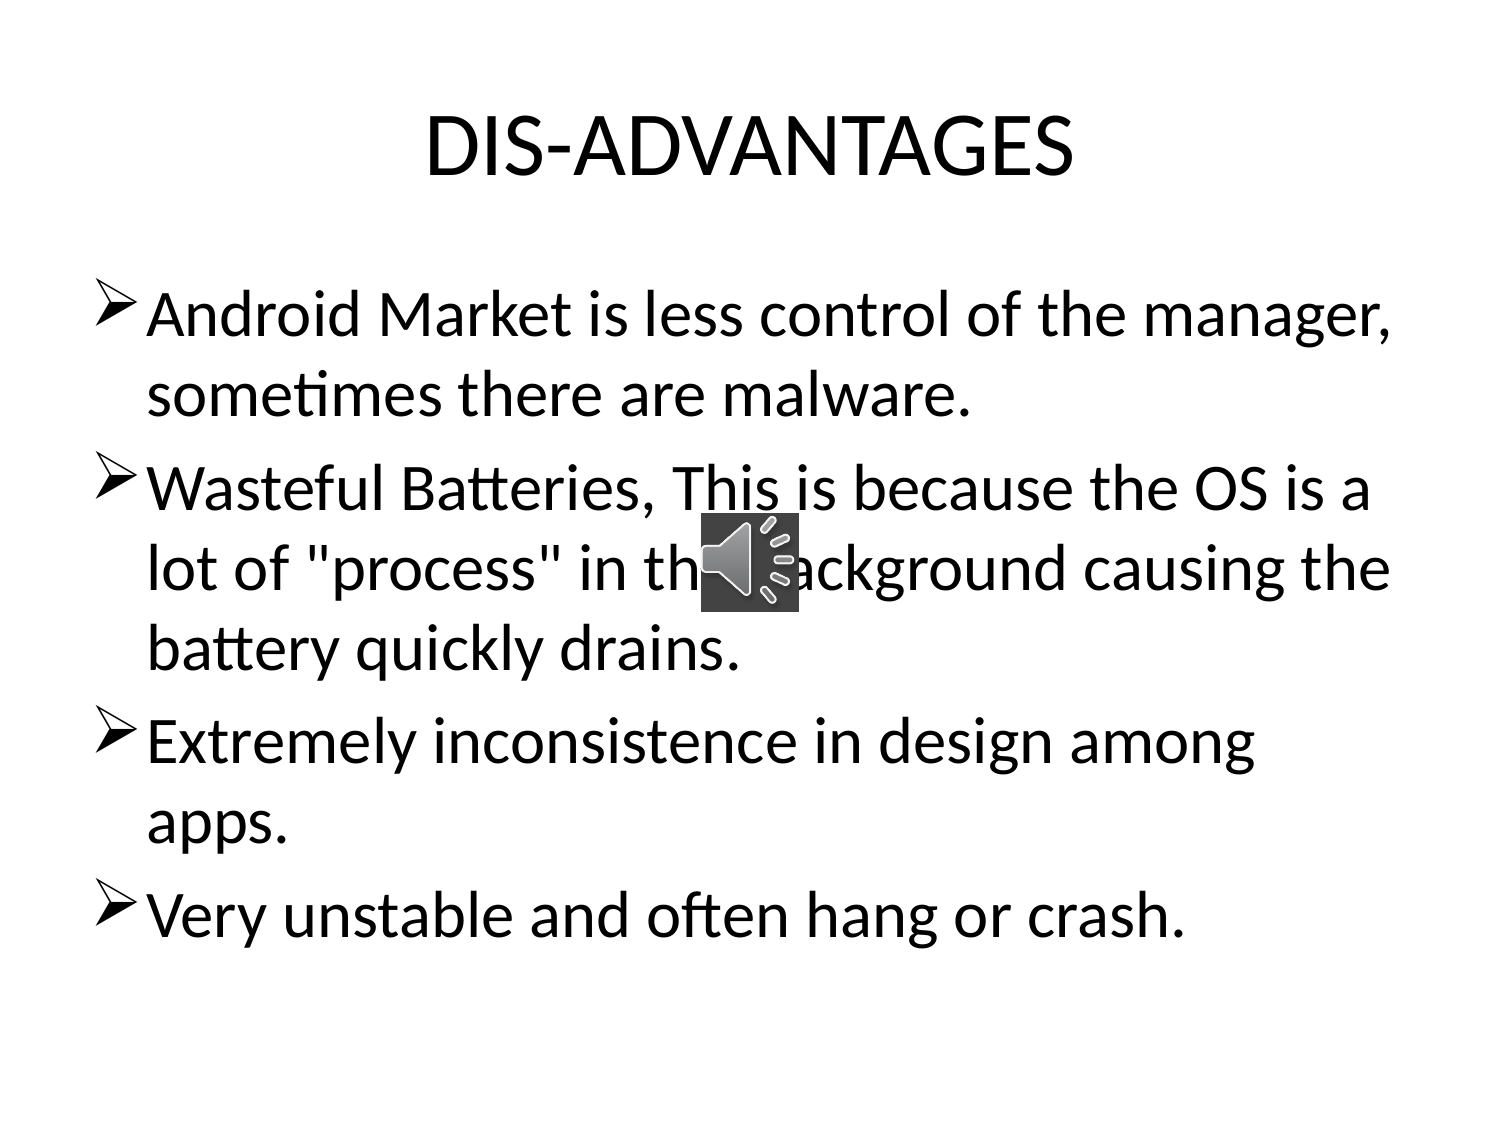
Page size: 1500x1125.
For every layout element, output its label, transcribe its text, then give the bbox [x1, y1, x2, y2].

picture [699, 512, 801, 613]
title DIS-ADVANTAGES [75, 45, 1425, 233]
list Android Market is less control of the manager, sometimes there are malware. Wasteful Batteries, This is because the OS is a lot of "process" in the background causing the battery quickly drains. Extremely inconsistence in design among apps. Very unstable and often hang or crash. [75, 262, 1425, 1005]
